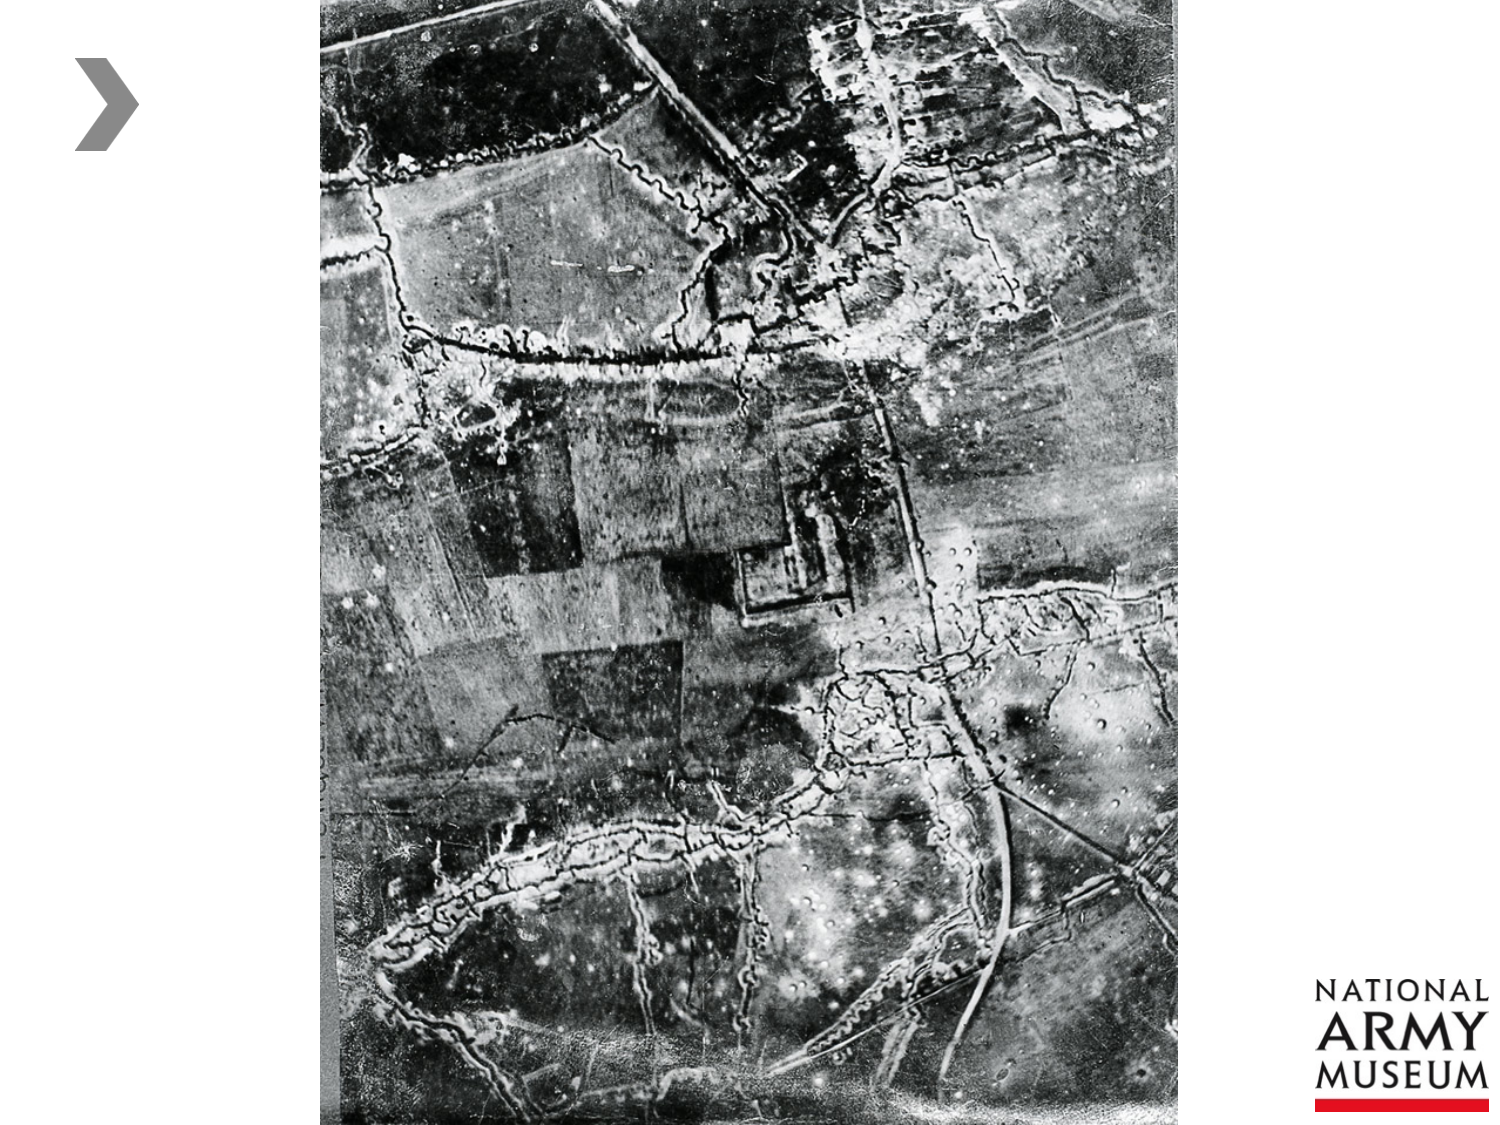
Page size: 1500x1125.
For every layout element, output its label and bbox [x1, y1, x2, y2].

picture [320, 0, 1178, 1125]
picture [75, 58, 139, 151]
picture [1315, 979, 1489, 1112]
